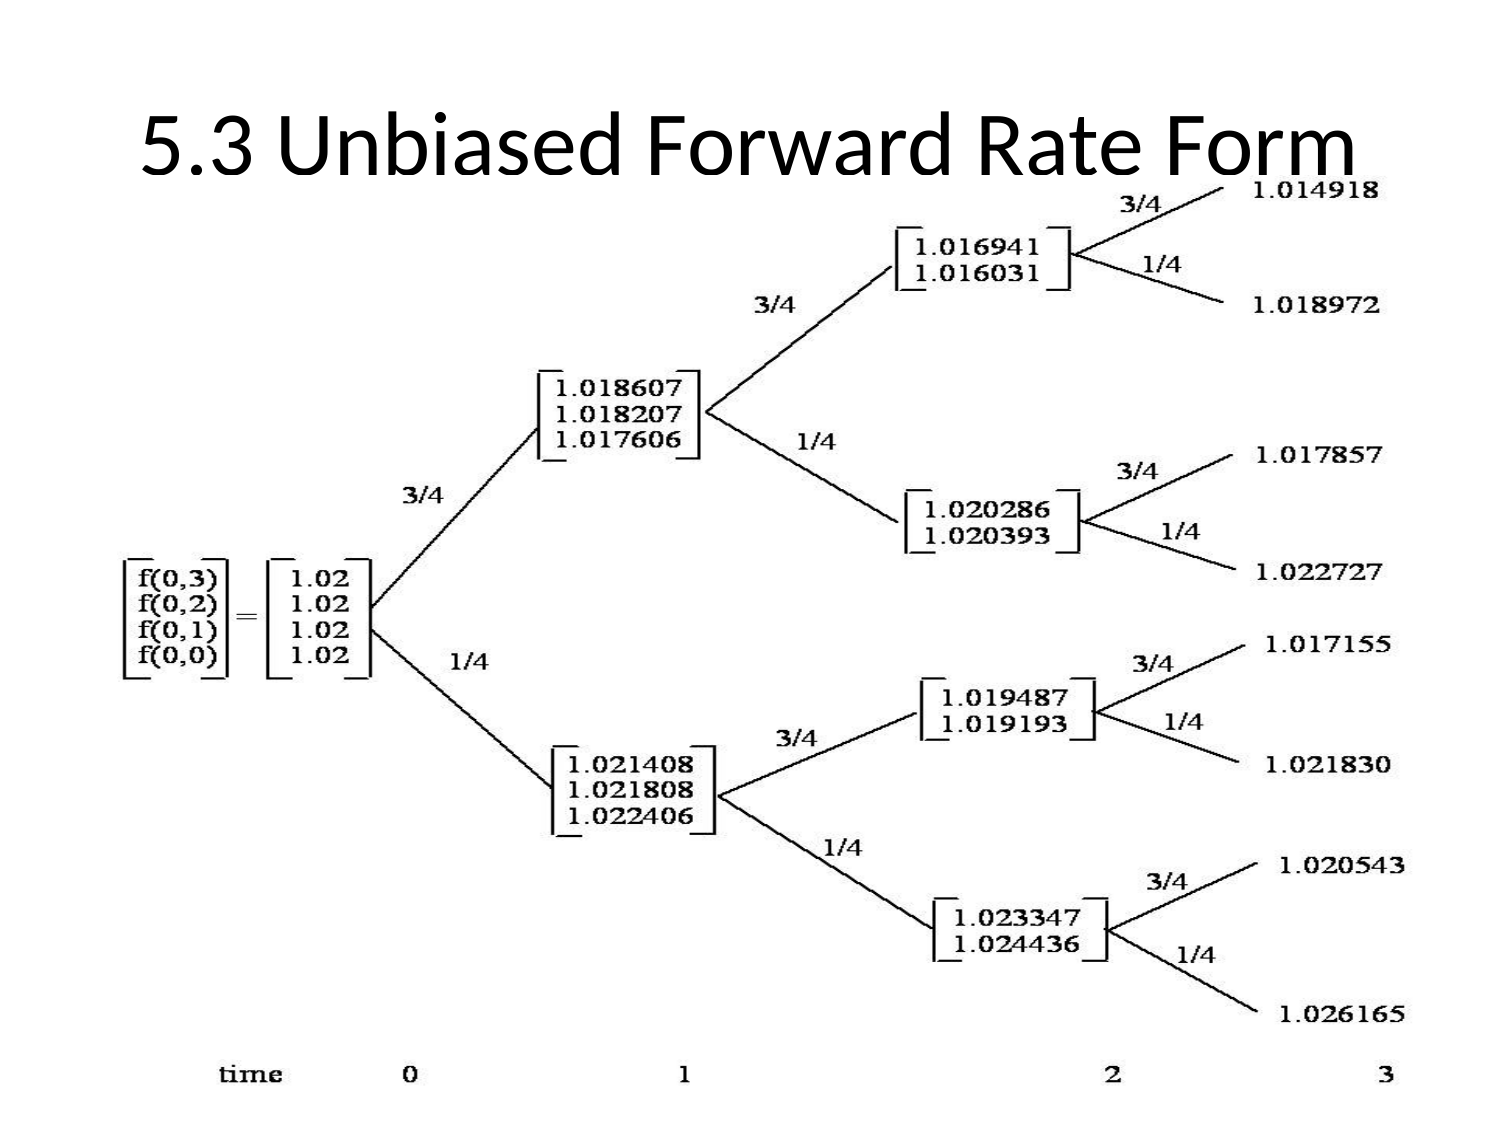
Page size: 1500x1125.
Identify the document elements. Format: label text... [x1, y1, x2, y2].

title 5.3 Unbiased Forward Rate Form [75, 45, 1425, 233]
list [116, 175, 1434, 1091]
